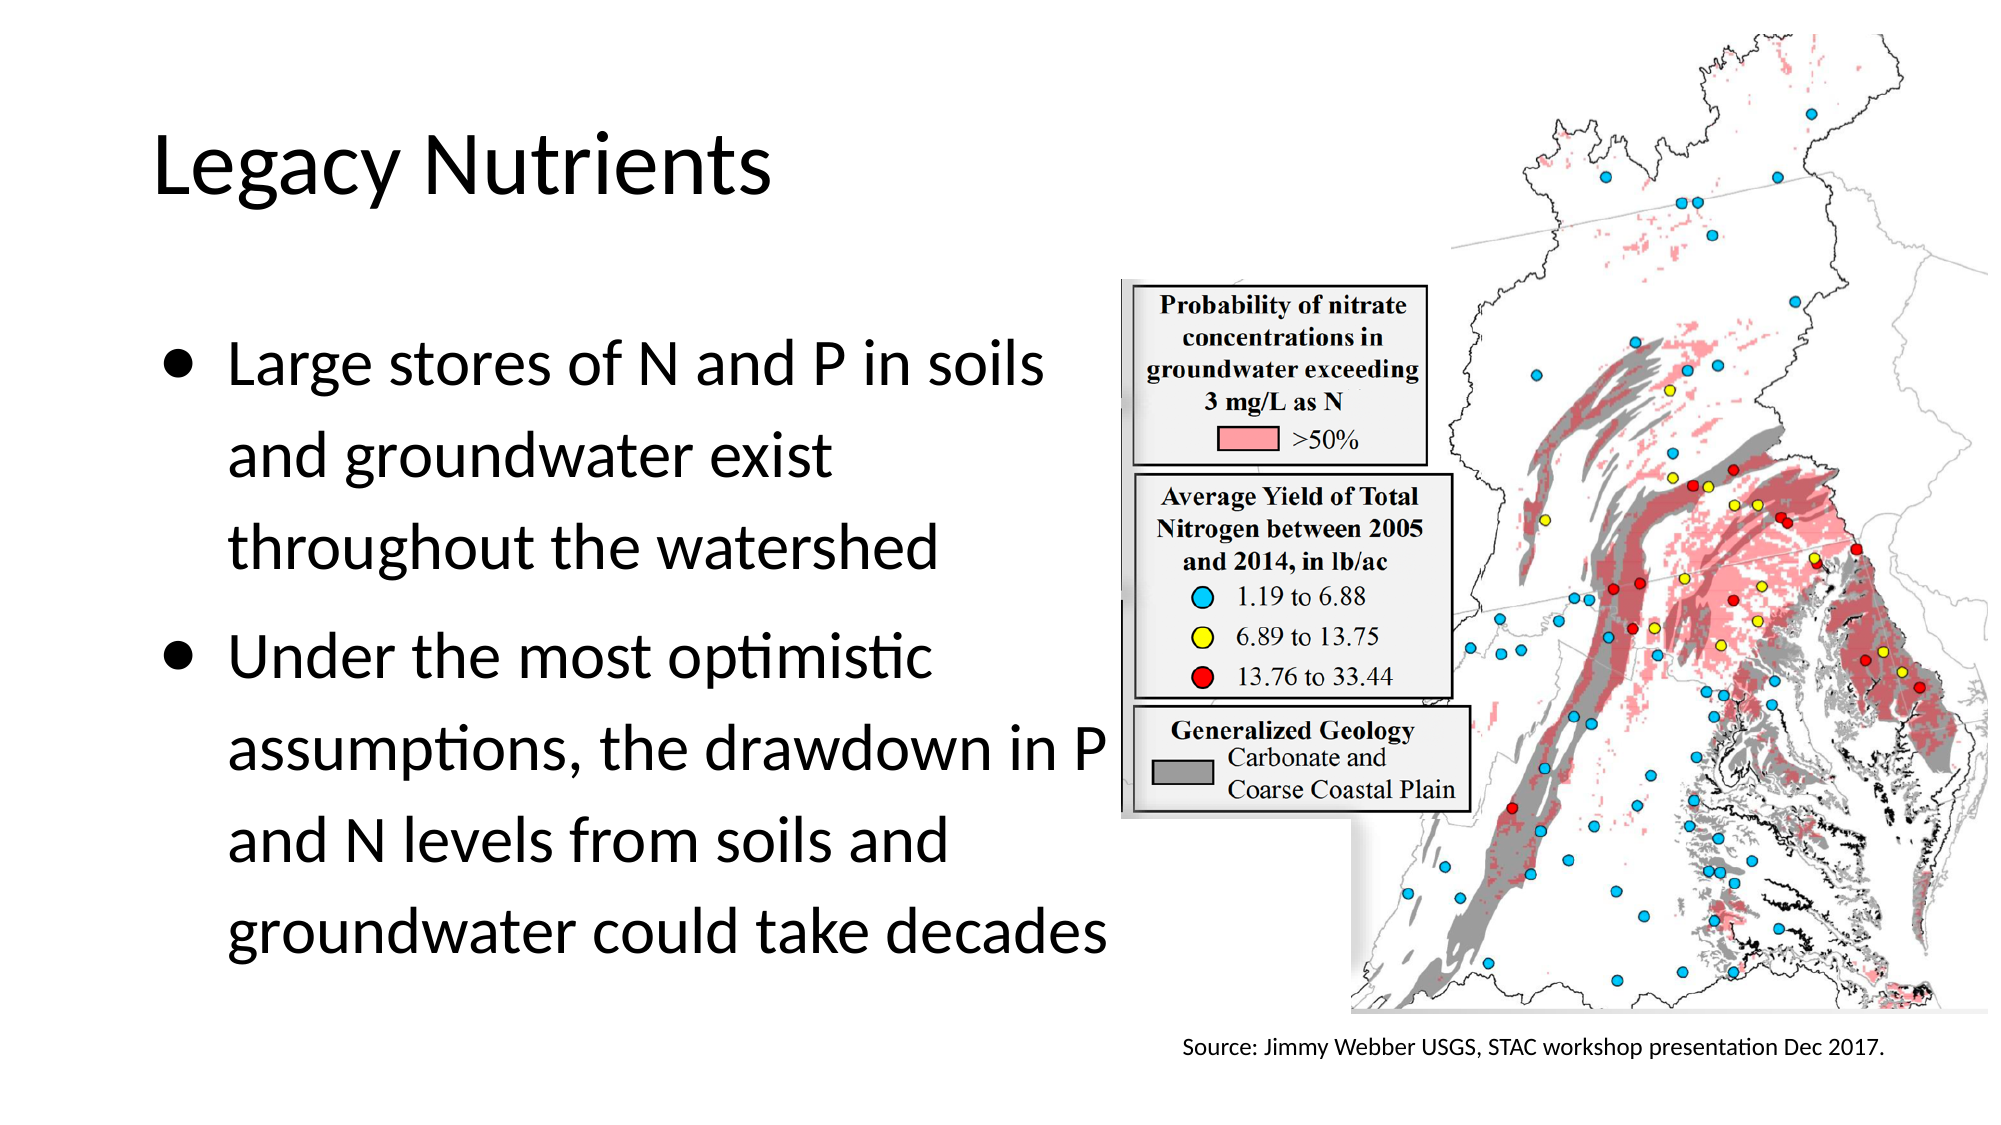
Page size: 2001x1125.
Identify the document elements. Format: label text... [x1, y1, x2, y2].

title Legacy Nutrients [137, 55, 1115, 274]
list Large stores of N and P in soils and groundwater exist throughout the watershed Under the most optimistic assumptions, the drawdown in P and N levels from soils and groundwater could take decades [137, 299, 1115, 1014]
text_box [1120, 21, 1988, 1074]
